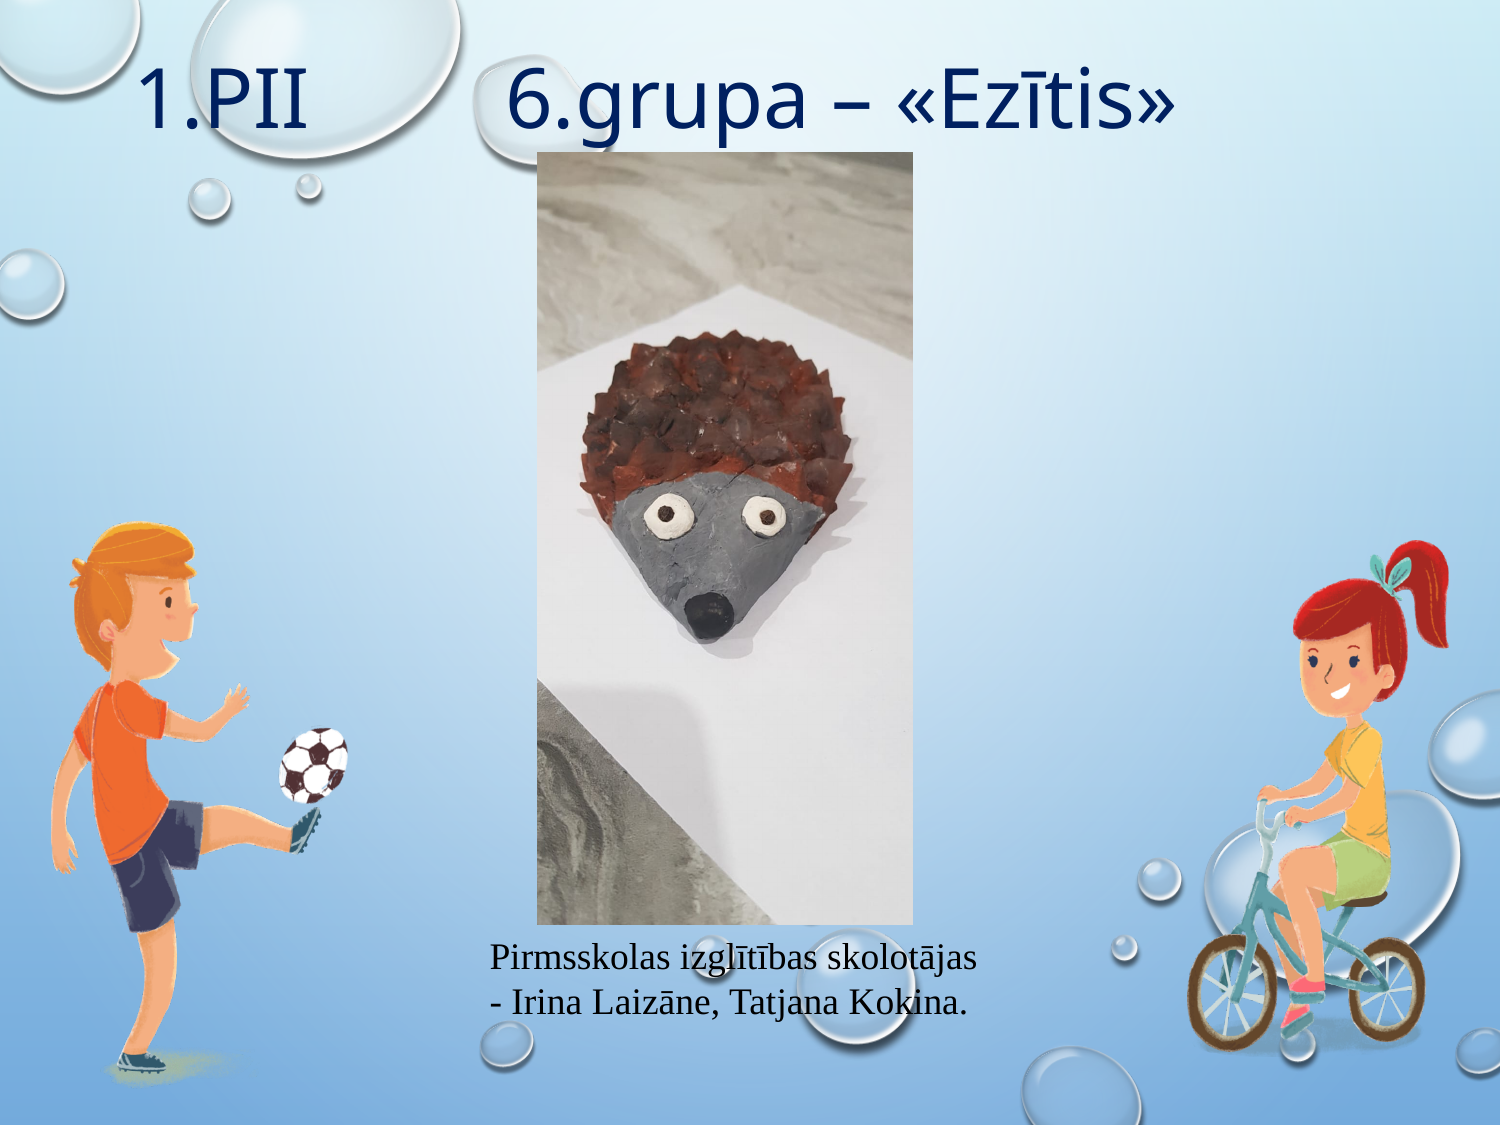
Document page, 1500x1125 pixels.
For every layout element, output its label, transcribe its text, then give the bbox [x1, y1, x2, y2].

text_box [187, 153, 535, 896]
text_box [51, 521, 350, 1090]
text_box Pirmsskolas izglītības skolotājas - Irina Laizāne, Tatjana Kokina. [474, 924, 1013, 1030]
text_box [187, 30, 1313, 37]
picture [0, 0, 1500, 1125]
text_box 1.PII 6.grupa – «Ezītis» [0, 37, 1313, 153]
text_box [914, 153, 1313, 896]
